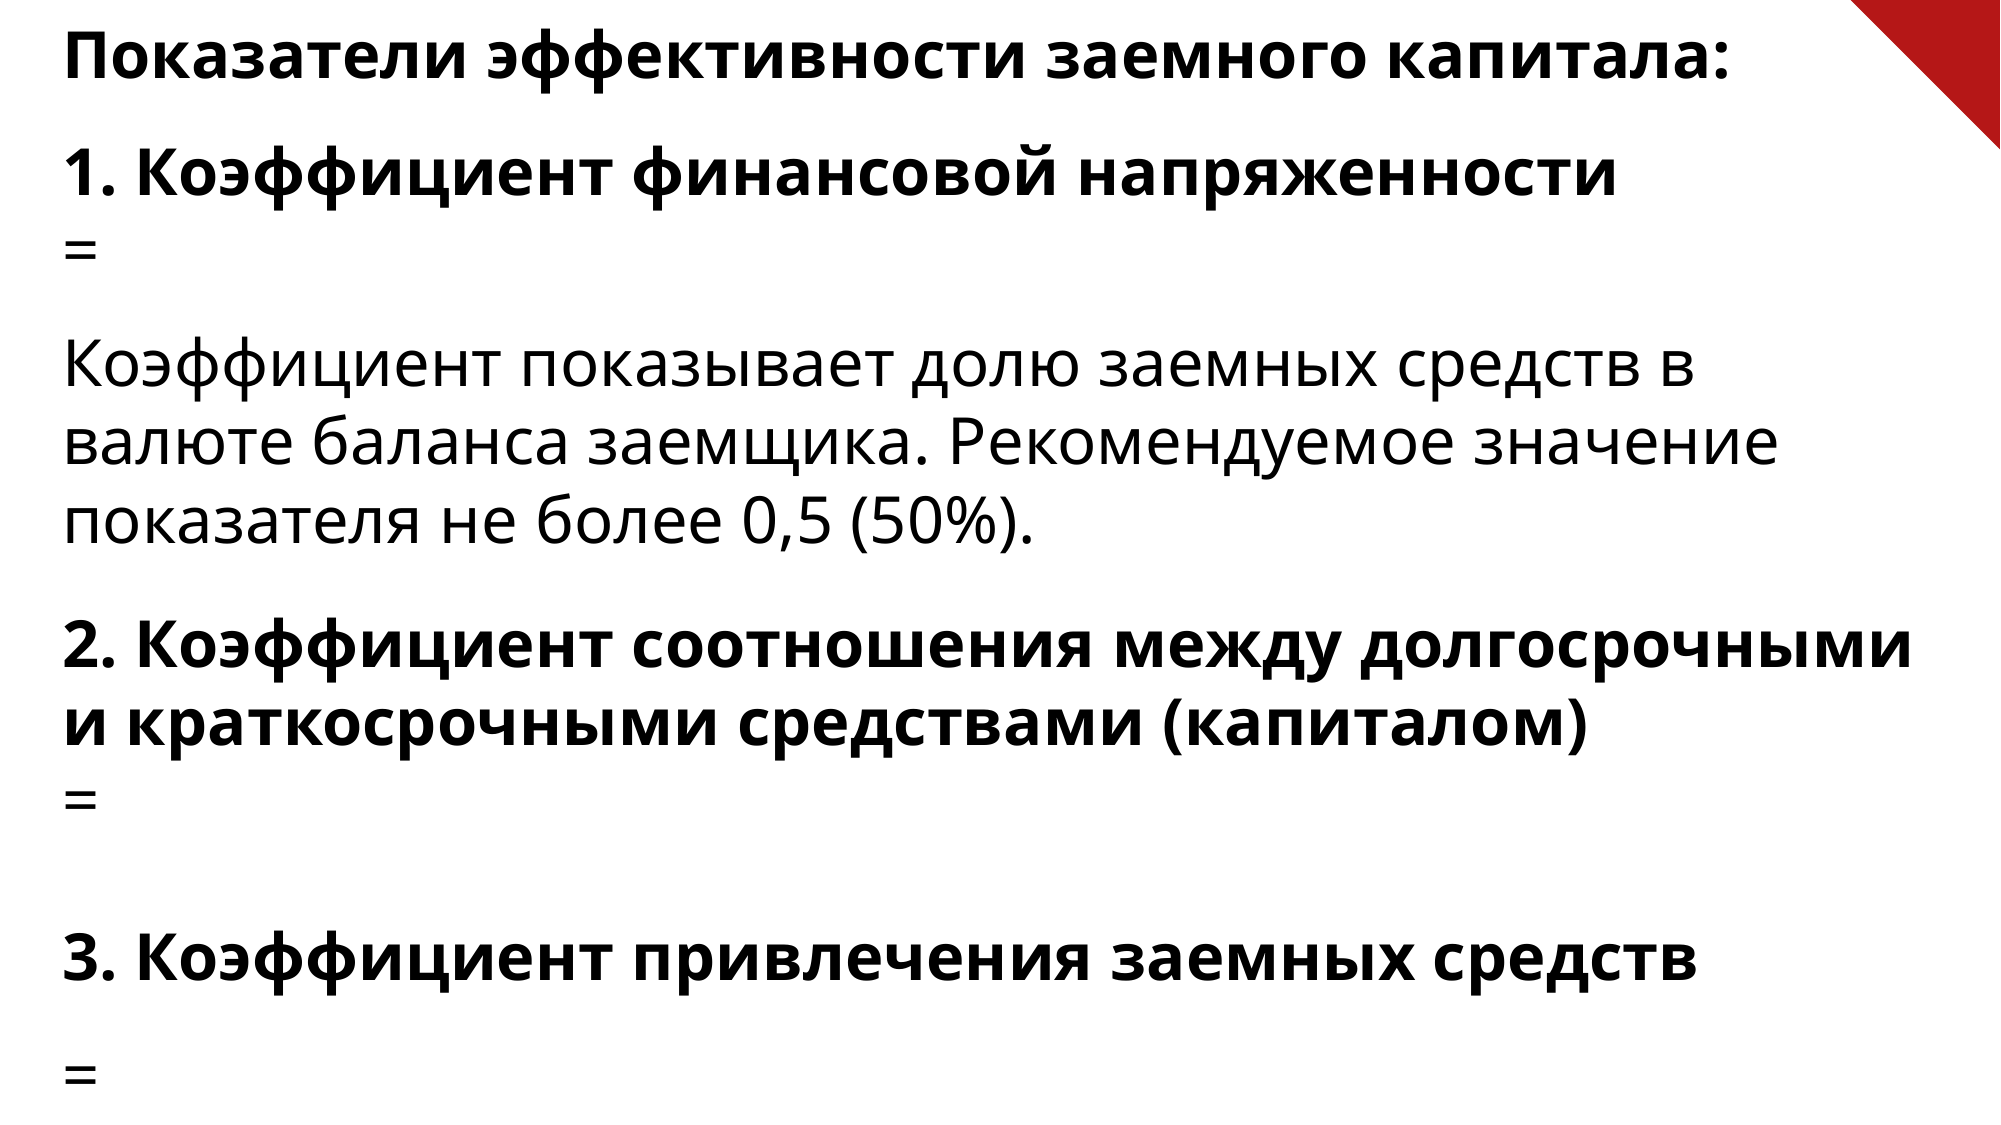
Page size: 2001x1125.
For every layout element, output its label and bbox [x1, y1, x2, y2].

text_box [1849, 0, 2000, 151]
